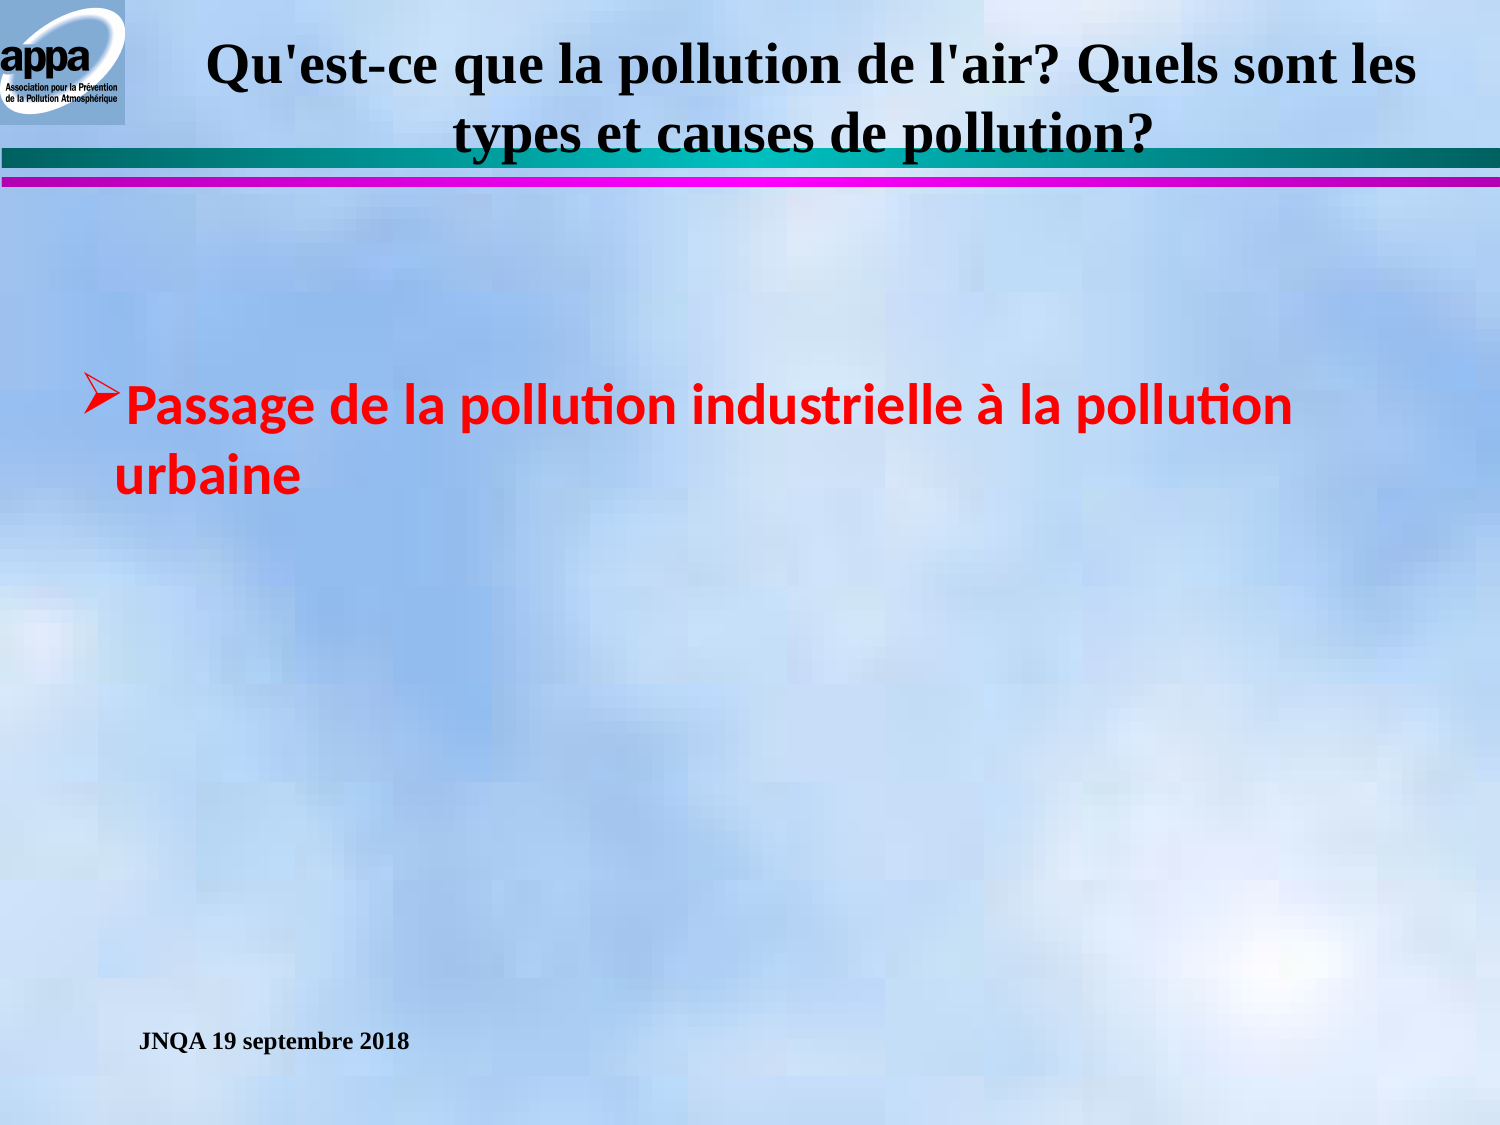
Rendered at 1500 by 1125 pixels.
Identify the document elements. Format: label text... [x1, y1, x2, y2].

text_box Qu'est-ce que la pollution de l'air? Quels sont les types et causes de pollution? [123, 1, 1500, 189]
text_box Passage de la pollution industrielle à la pollution urbaine [29, 246, 1500, 712]
picture [0, 0, 1500, 1125]
